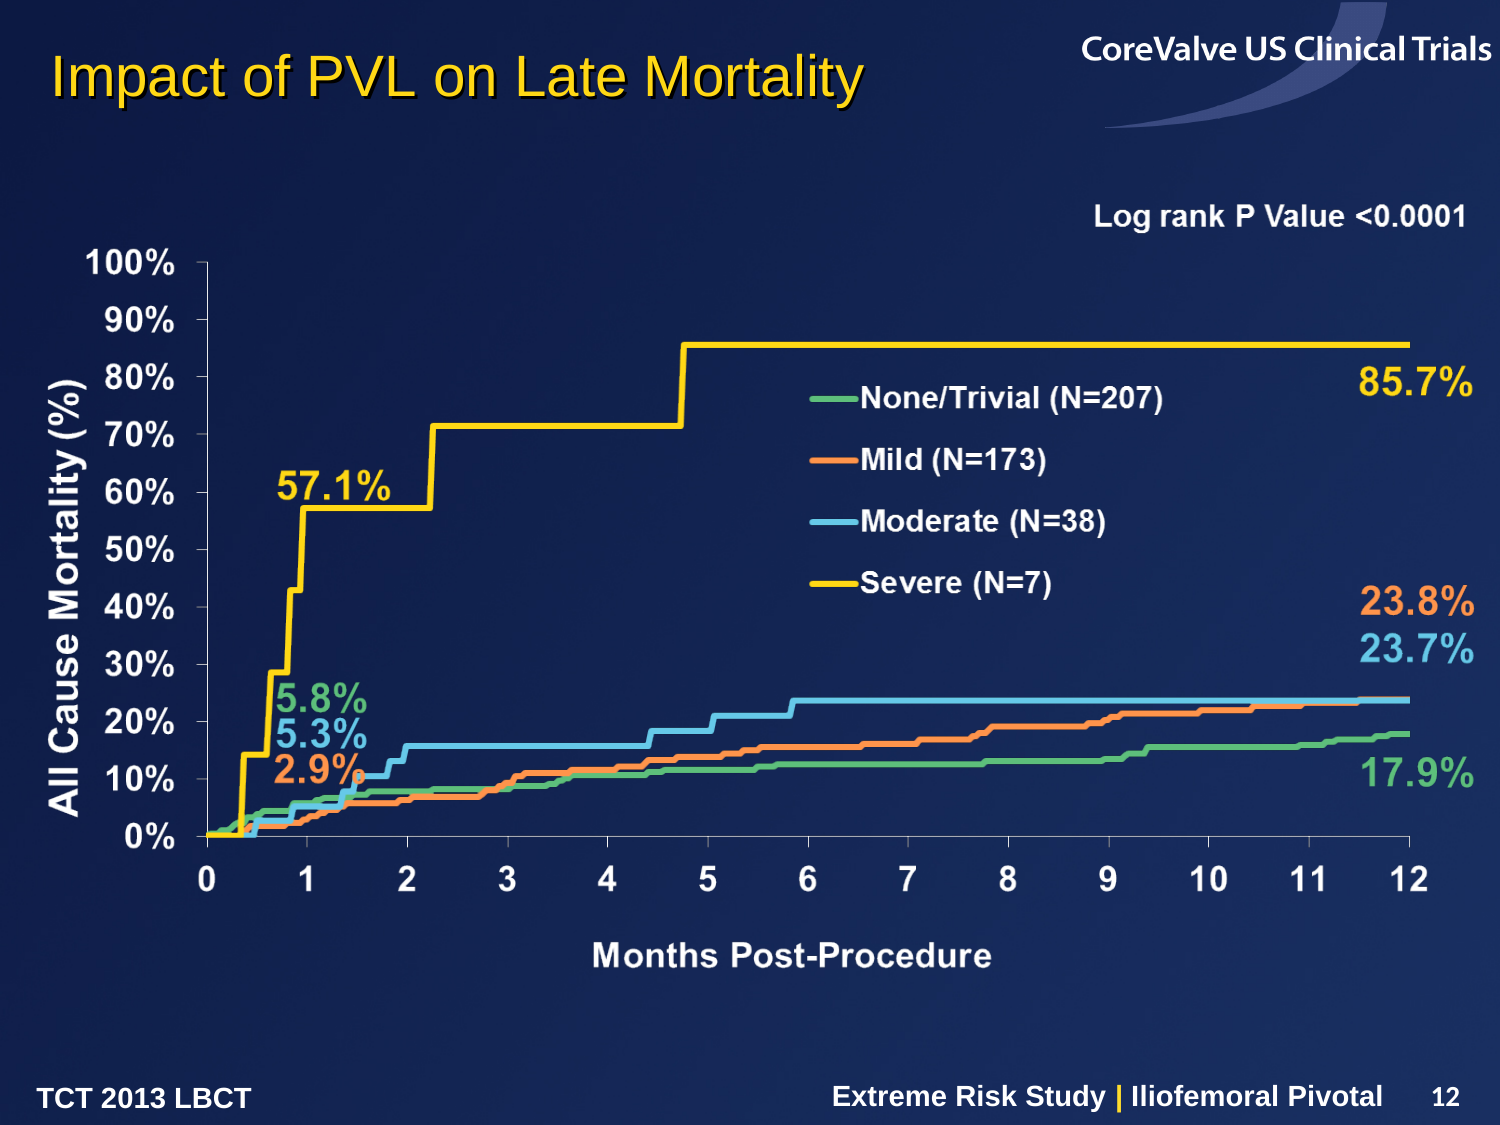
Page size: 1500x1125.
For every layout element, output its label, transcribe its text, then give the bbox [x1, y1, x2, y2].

text_box Extreme Risk Study | Iliofemoral Pivotal [817, 1070, 1413, 1122]
text_box <number> [1415, 1069, 1480, 1119]
text_box Impact of PVL on Late Mortality [36, 30, 1423, 161]
picture [0, 0, 1500, 1125]
text_box TCT 2013 LBCT [21, 1072, 269, 1123]
